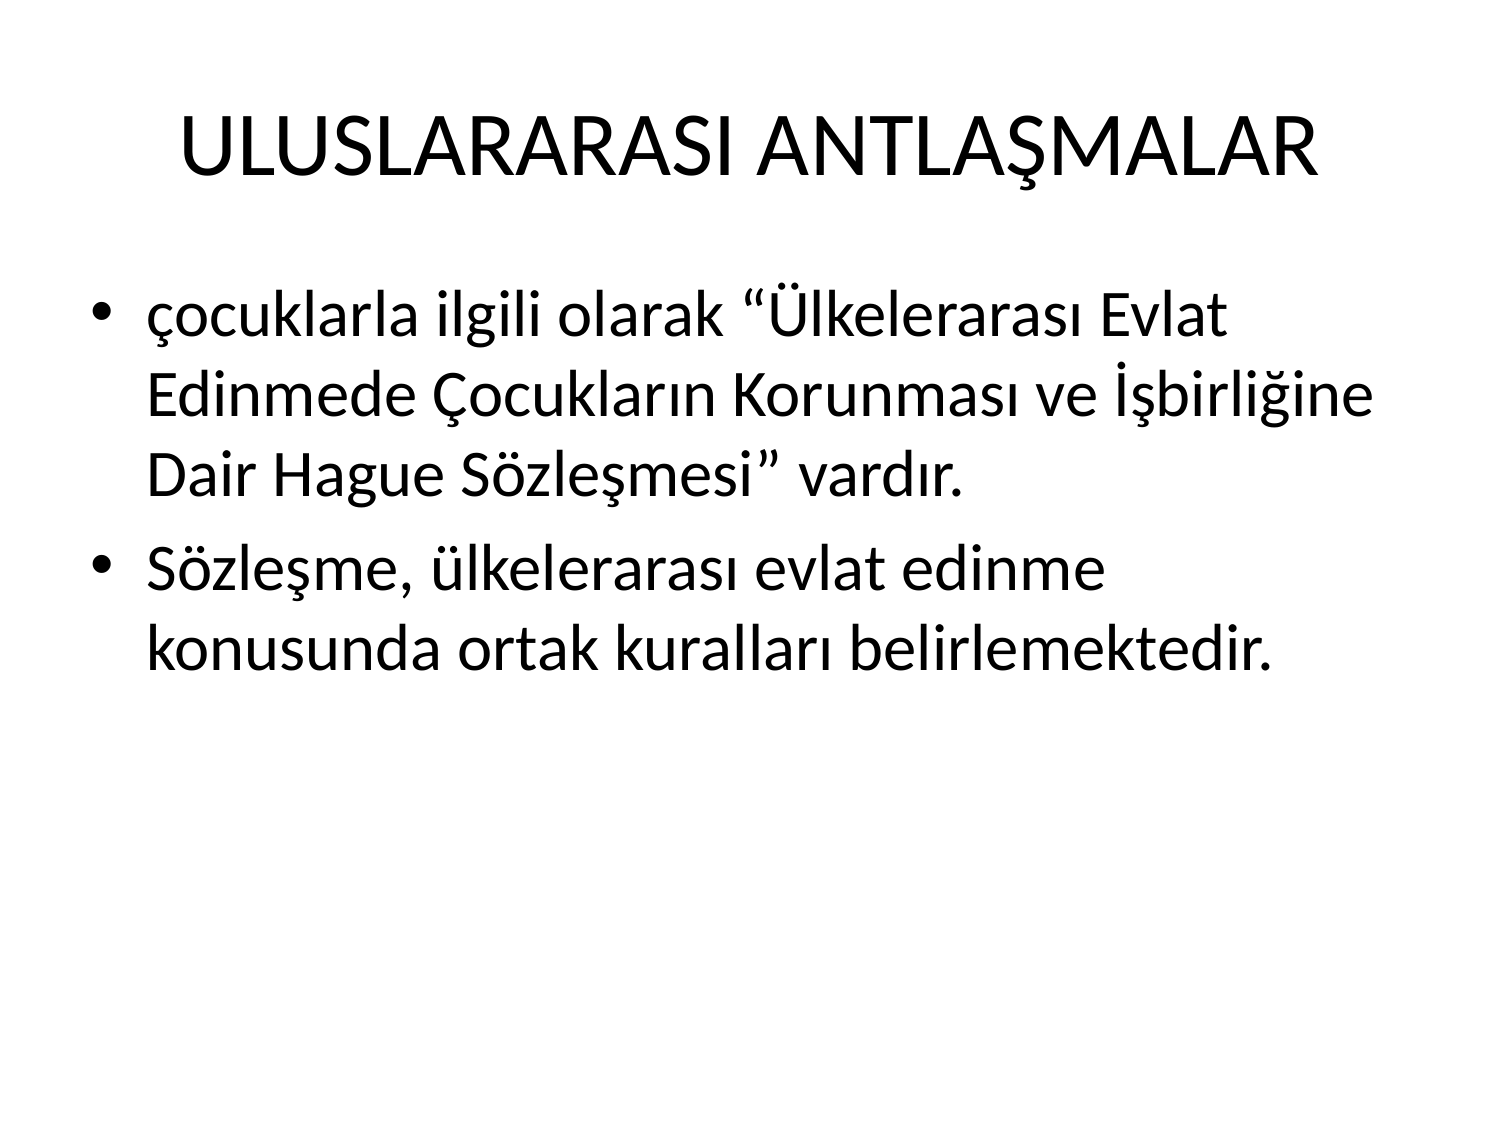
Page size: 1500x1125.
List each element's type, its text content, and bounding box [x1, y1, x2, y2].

list çocuklarla ilgili olarak “Ülkelerarası Evlat Edinmede Çocukların Korunması ve İşbirliğine Dair Hague Sözleşmesi” vardır. Sözleşme, ülkelerarası evlat edinme konusunda ortak kuralları belirlemektedir. [75, 262, 1425, 1005]
title ULUSLARARASI ANTLAŞMALAR [75, 45, 1425, 233]
